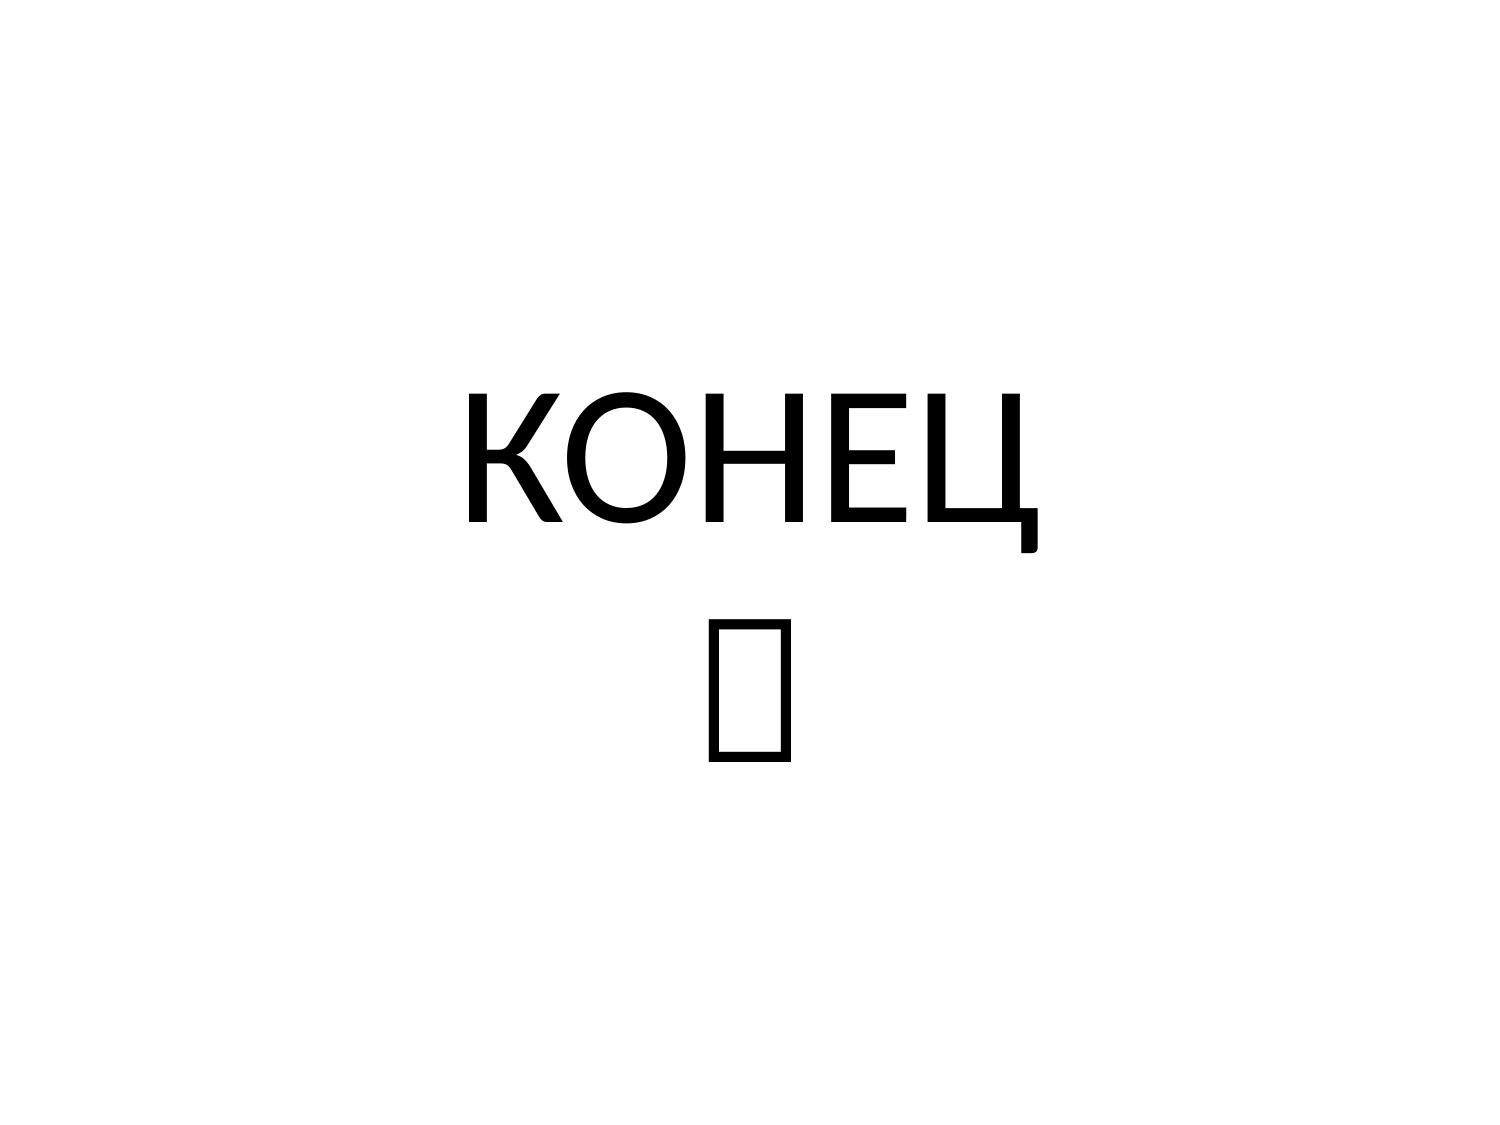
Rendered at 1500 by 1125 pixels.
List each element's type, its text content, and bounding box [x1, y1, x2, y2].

title КОНЕЦ  [0, 0, 1500, 1125]
